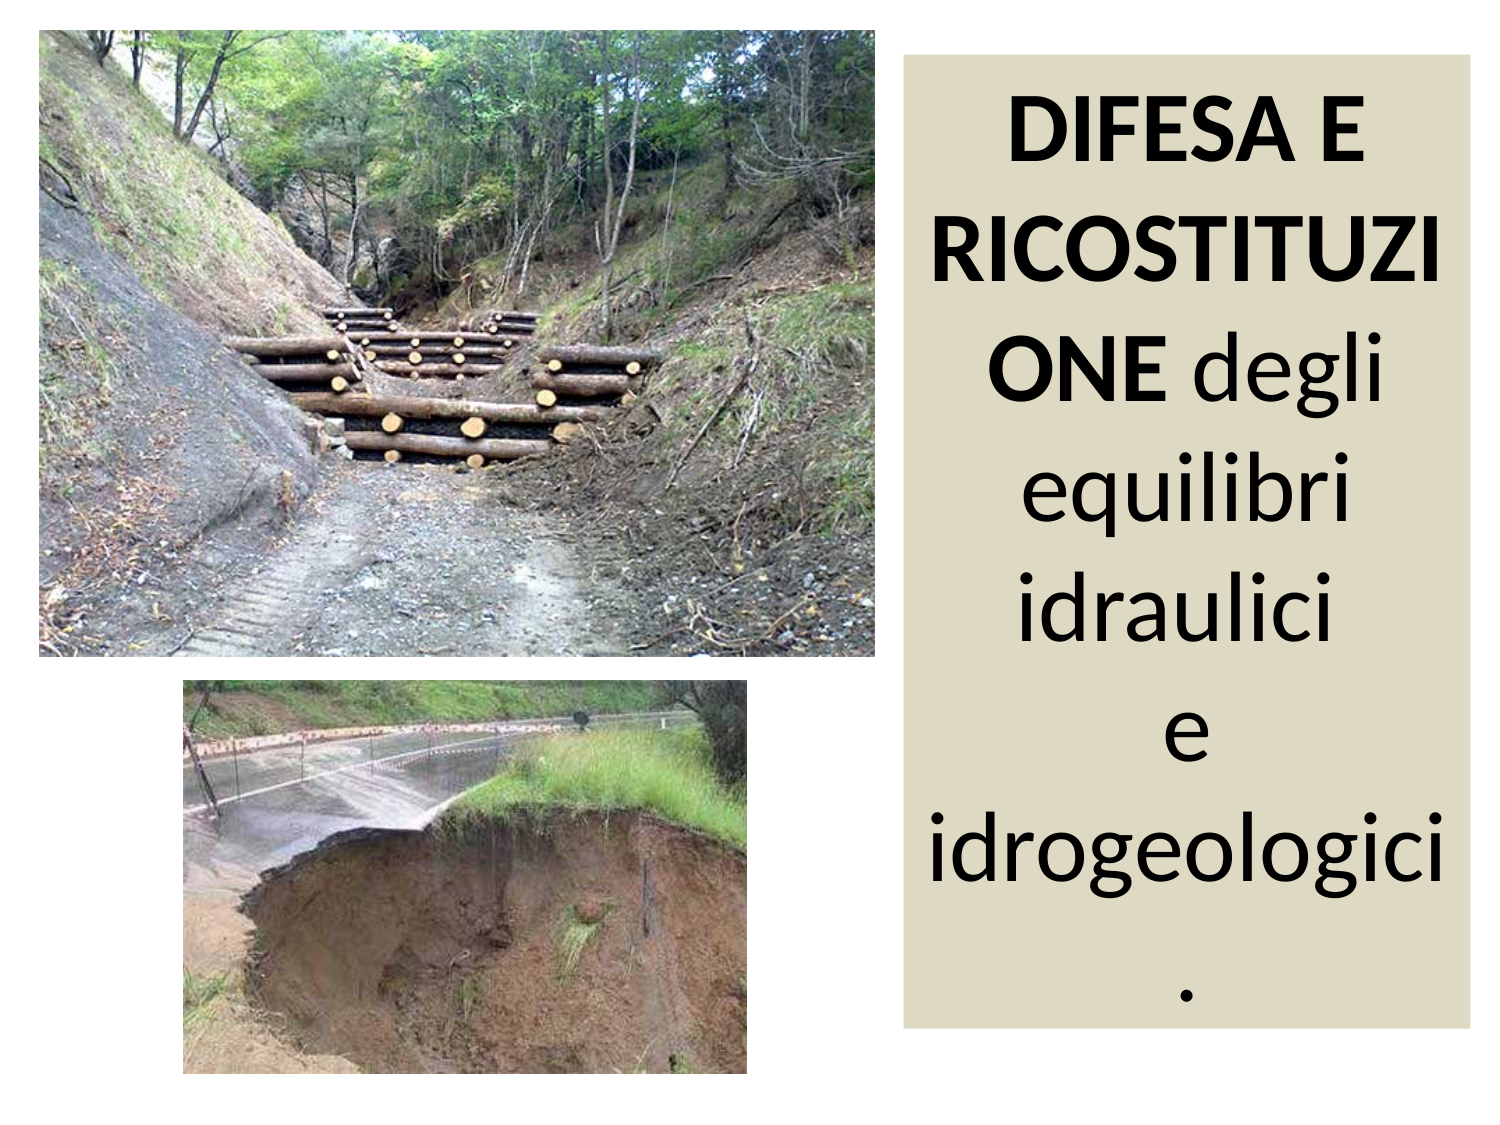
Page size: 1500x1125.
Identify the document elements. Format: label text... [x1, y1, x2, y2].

picture [39, 30, 875, 658]
picture [182, 680, 747, 1074]
text_box DIFESA E RICOSTITUZIONE degli equilibri idraulici e idrogeologici. [903, 54, 1471, 1029]
